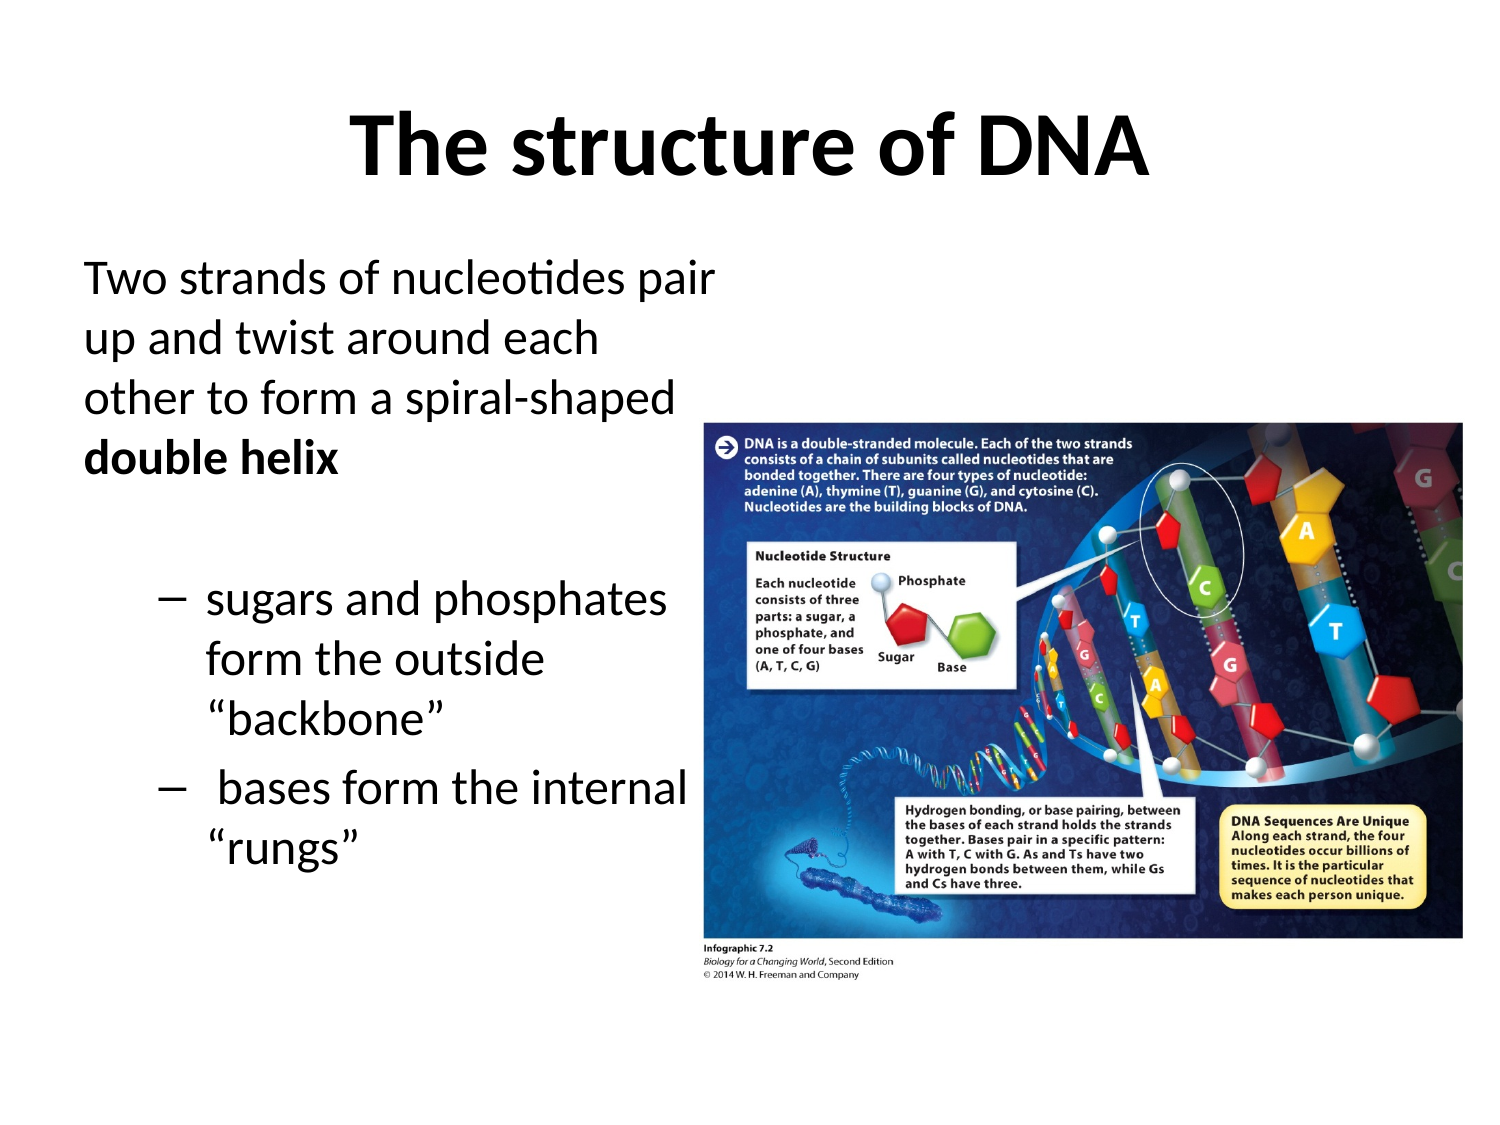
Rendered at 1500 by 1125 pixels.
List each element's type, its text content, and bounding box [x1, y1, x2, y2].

picture [699, 418, 1468, 982]
text_box [287, 699, 694, 761]
title The structure of DNA [75, 45, 1425, 233]
list Two strands of nucleotides pair up and twist around each other to form a spiral-shaped double helix sugars and phosphates form the outside “backbone” bases form the internal “rungs” [68, 237, 738, 1000]
